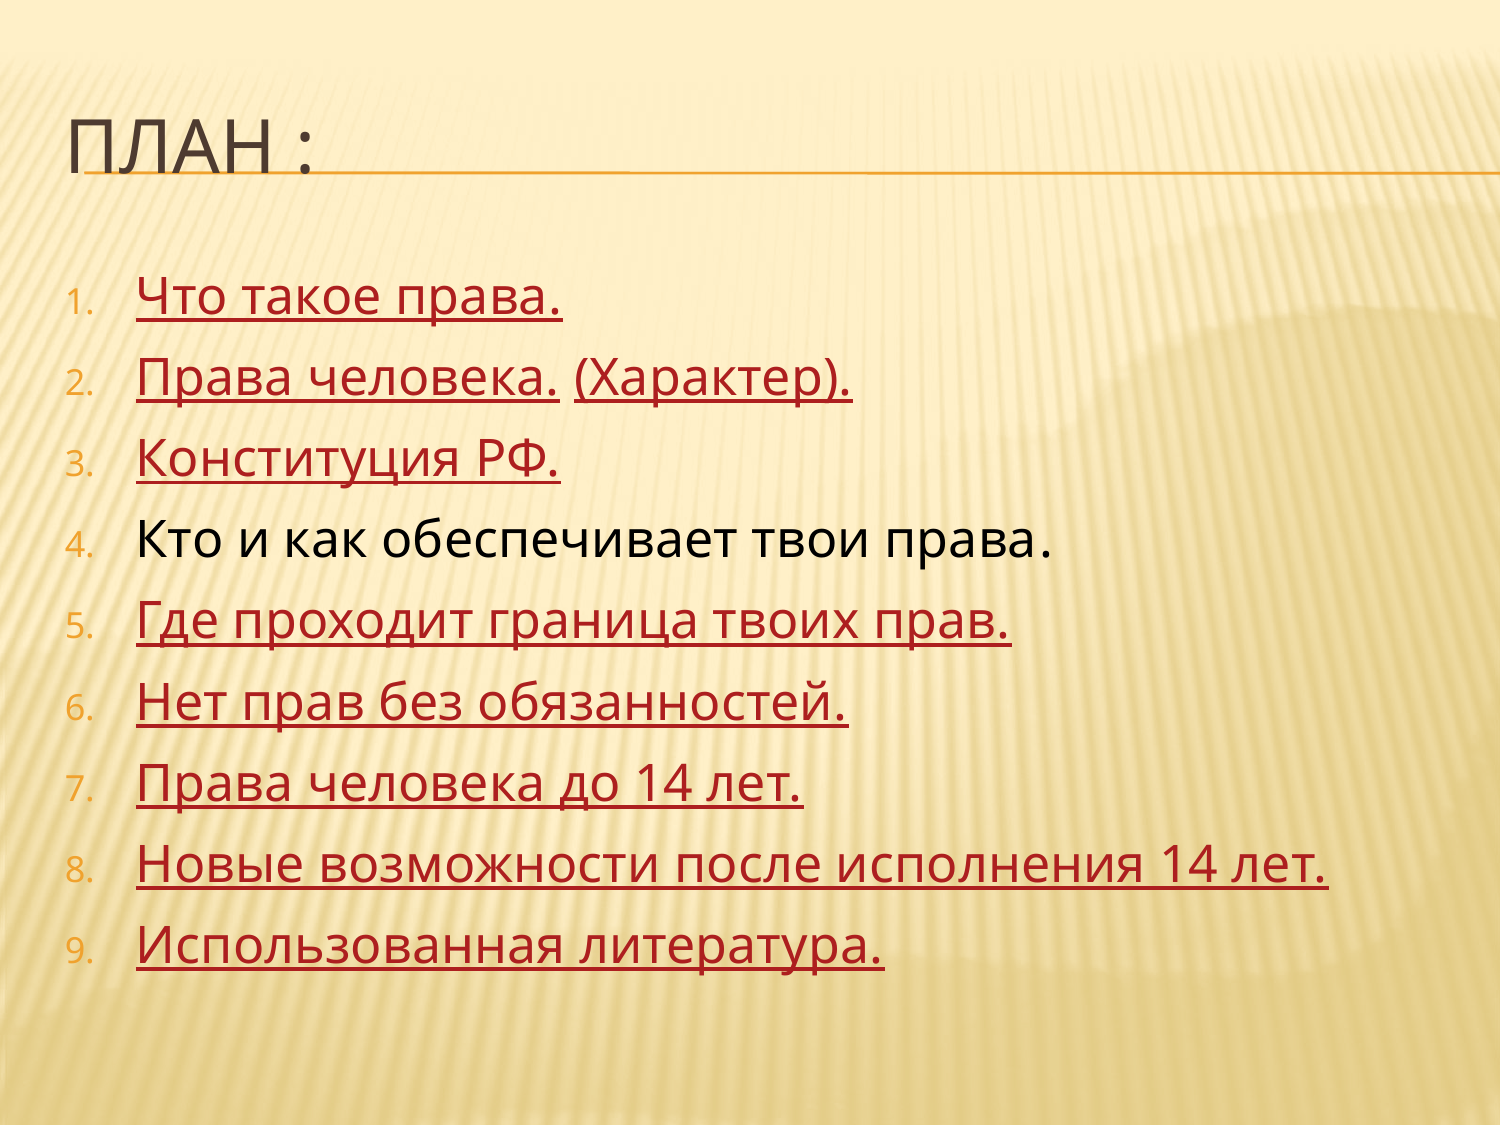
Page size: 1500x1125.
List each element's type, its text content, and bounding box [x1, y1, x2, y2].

title План : [50, 75, 1475, 213]
list Что такое права. Права человека. (Характер). Конституция РФ. Кто и как обеспечивает твои права. Где проходит граница твоих прав. Нет прав без обязанностей. Права человека до 14 лет. Новые возможности после исполнения 14 лет. Использованная литература. [50, 254, 1475, 998]
